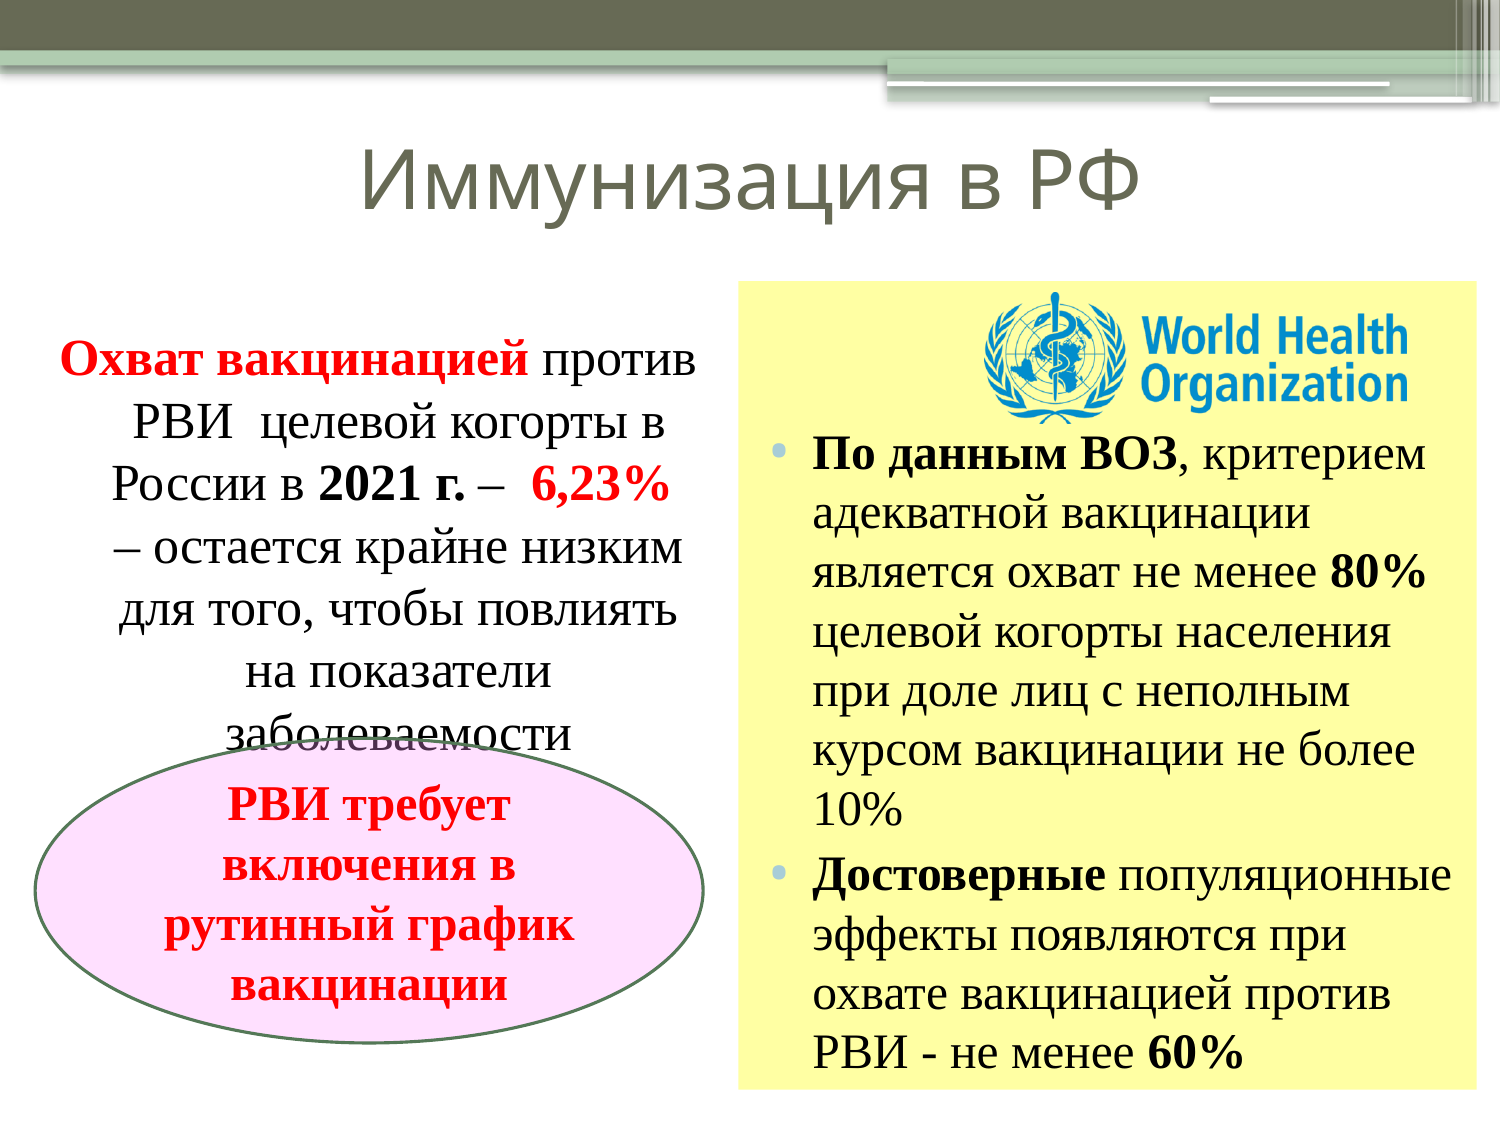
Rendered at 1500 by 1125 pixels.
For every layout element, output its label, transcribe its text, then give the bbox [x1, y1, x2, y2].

list По данным ВОЗ, критерием адекватной вакцинации является охват не менее 80% целевой когорты населения при доле лиц с неполным курсом вакцинации не более 10% Достоверные популяционные эффекты появляются при охвате вакцинацией против РВИ - не менее 60% [738, 281, 1477, 1090]
text_box РВИ требует включения в рутинный график вакцинации [33, 736, 705, 1045]
picture [1058, 317, 1068, 332]
picture [1044, 415, 1066, 424]
picture [984, 292, 1407, 424]
title Иммунизация в РФ [75, 105, 1425, 247]
list Охват вакцинацией против РВИ целевой когорты в России в 2021 г. – 6,23% – остается крайне низким для того, чтобы повлиять на показатели заболеваемости [23, 316, 715, 1090]
